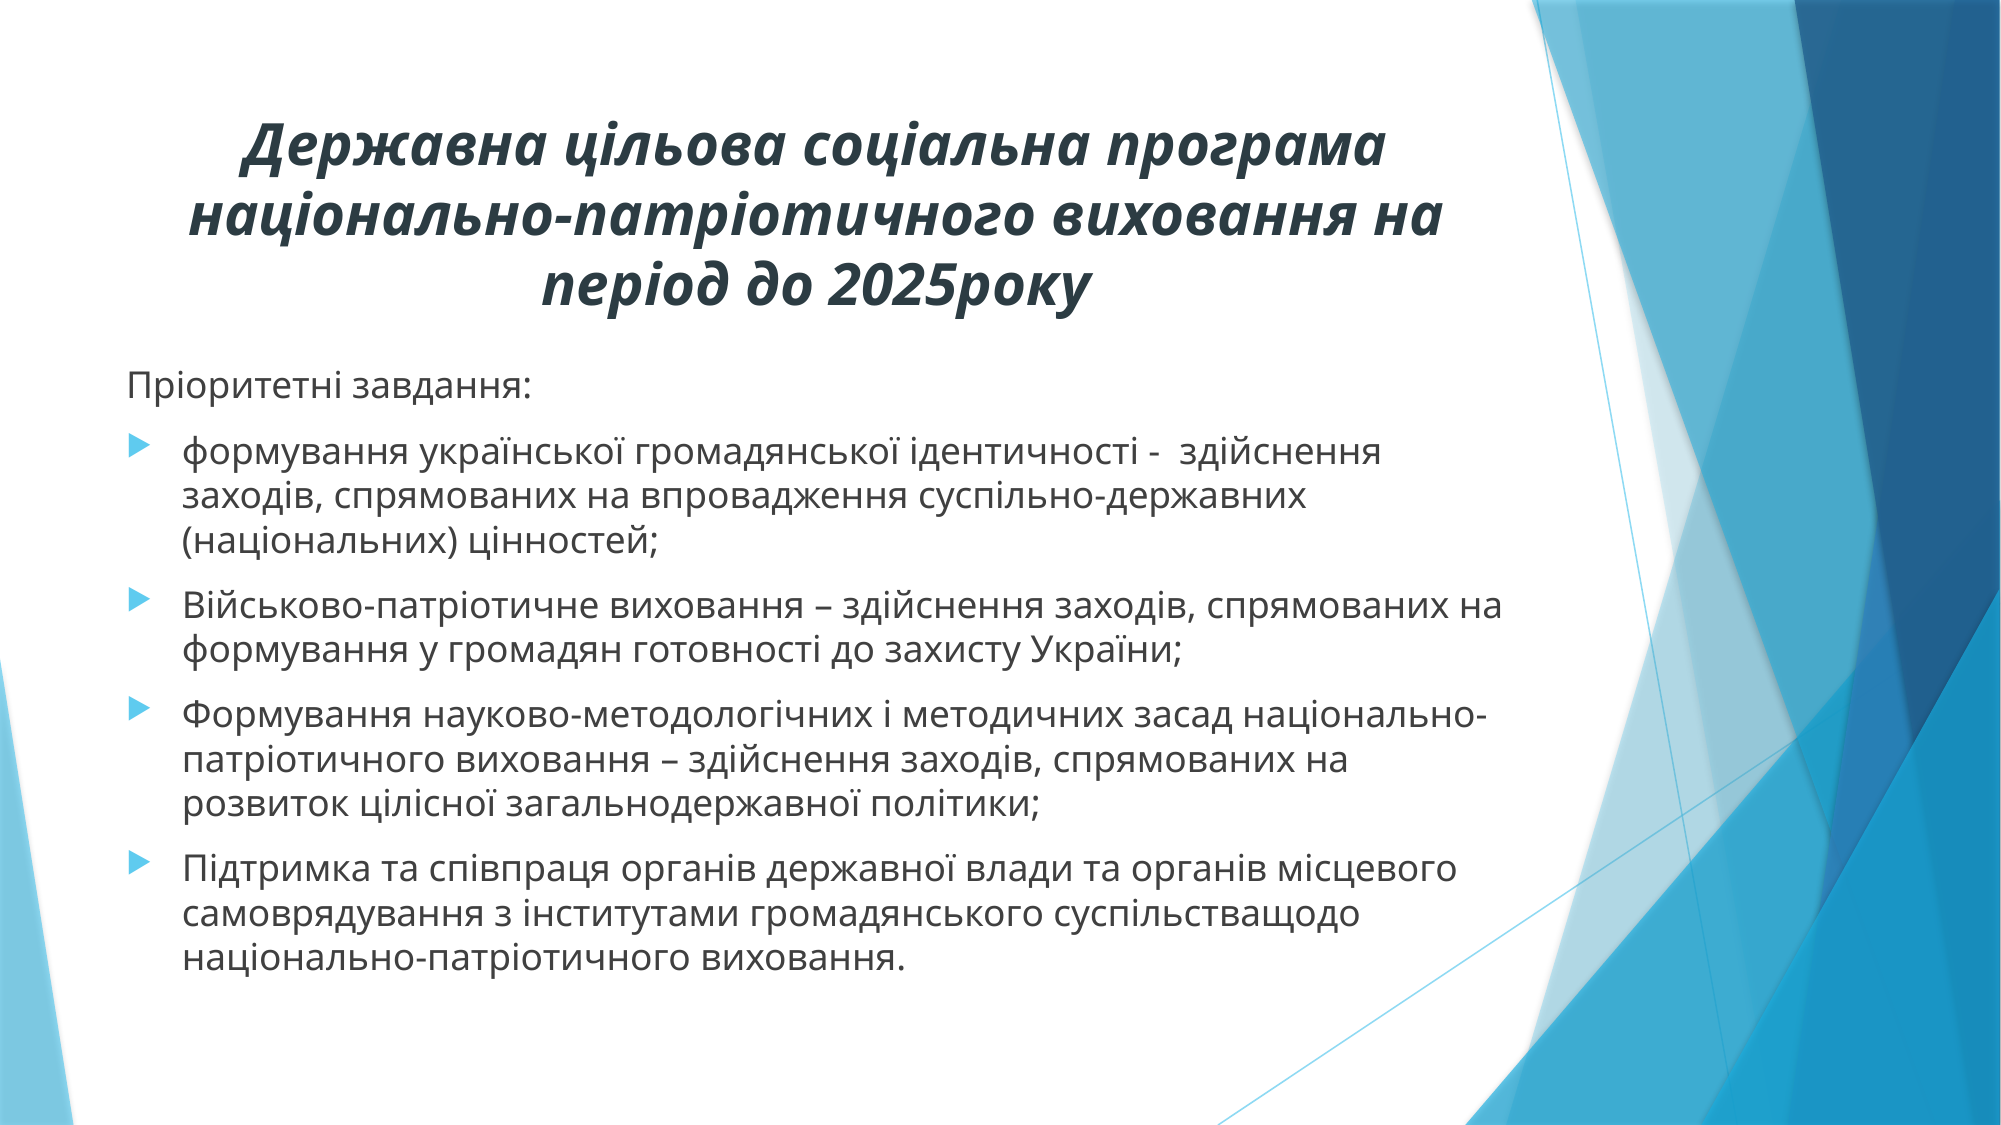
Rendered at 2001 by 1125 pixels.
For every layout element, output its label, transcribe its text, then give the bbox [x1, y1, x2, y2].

title Державна цільова соціальна програма національно-патріотичного виховання на період до 2025року [111, 99, 1522, 317]
list Пріоритетні завдання: формування української громадянської ідентичності - здійснення заходів, спрямованих на впровадження суспільно-державних (національних) цінностей; Військово-патріотичне виховання – здійснення заходів, спрямованих на формування у громадян готовності до захисту України; Формування науково-методологічних і методичних засад національно-патріотичного виховання – здійснення заходів, спрямованих на розвиток цілісної загальнодержавної політики; Підтримка та співпраця органів державної влади та органів місцевого самоврядування з інститутами громадянського суспільстващодо національно-патріотичного виховання. [111, 354, 1522, 992]
